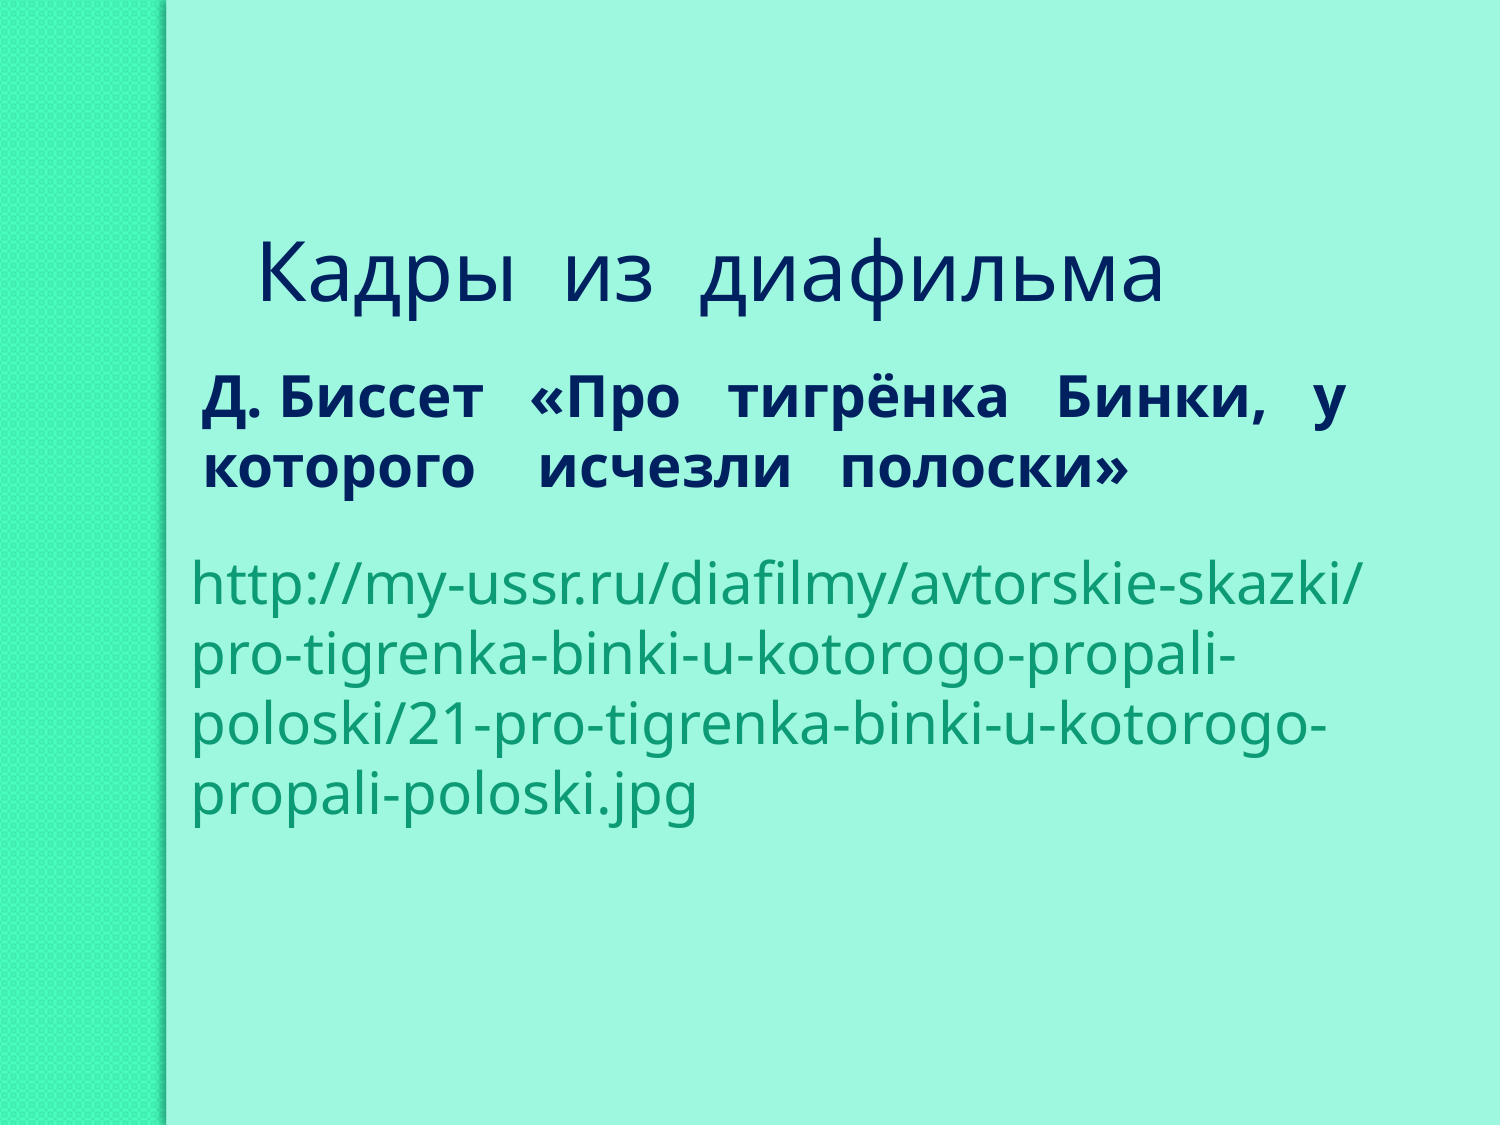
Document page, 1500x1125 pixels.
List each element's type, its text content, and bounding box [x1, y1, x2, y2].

text_box Кадры из диафильма [240, 210, 1183, 326]
text_box http://my-ussr.ru/diafilmy/avtorskie-skazki/pro-tigrenka-binki-u-kotorogo-propali-poloski/21-pro-tigrenka-binki-u-kotorogo-propali-poloski.jpg [175, 538, 1453, 834]
text_box Д. Биссет «Про тигрёнка Бинки, у которого исчезли полоски» [187, 351, 1430, 507]
